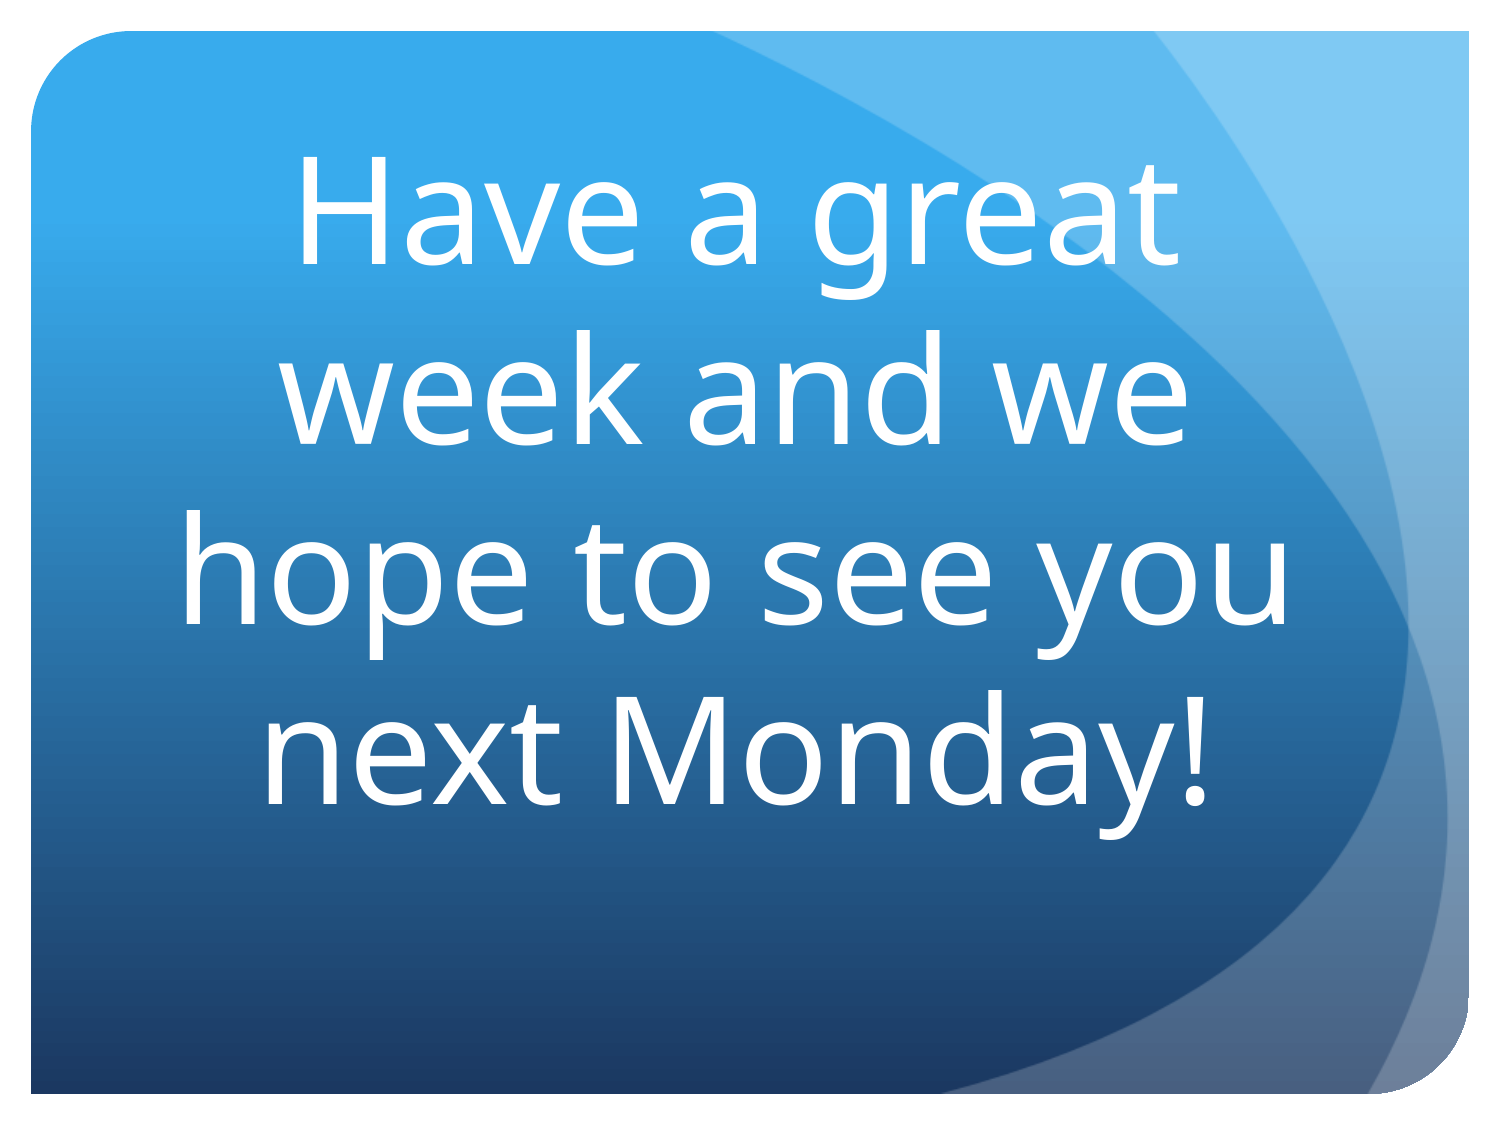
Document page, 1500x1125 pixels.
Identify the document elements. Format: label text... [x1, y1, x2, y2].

picture [24, 30, 1473, 1094]
text_box Have a great week and we hope to see you next Monday! [127, 107, 1345, 842]
